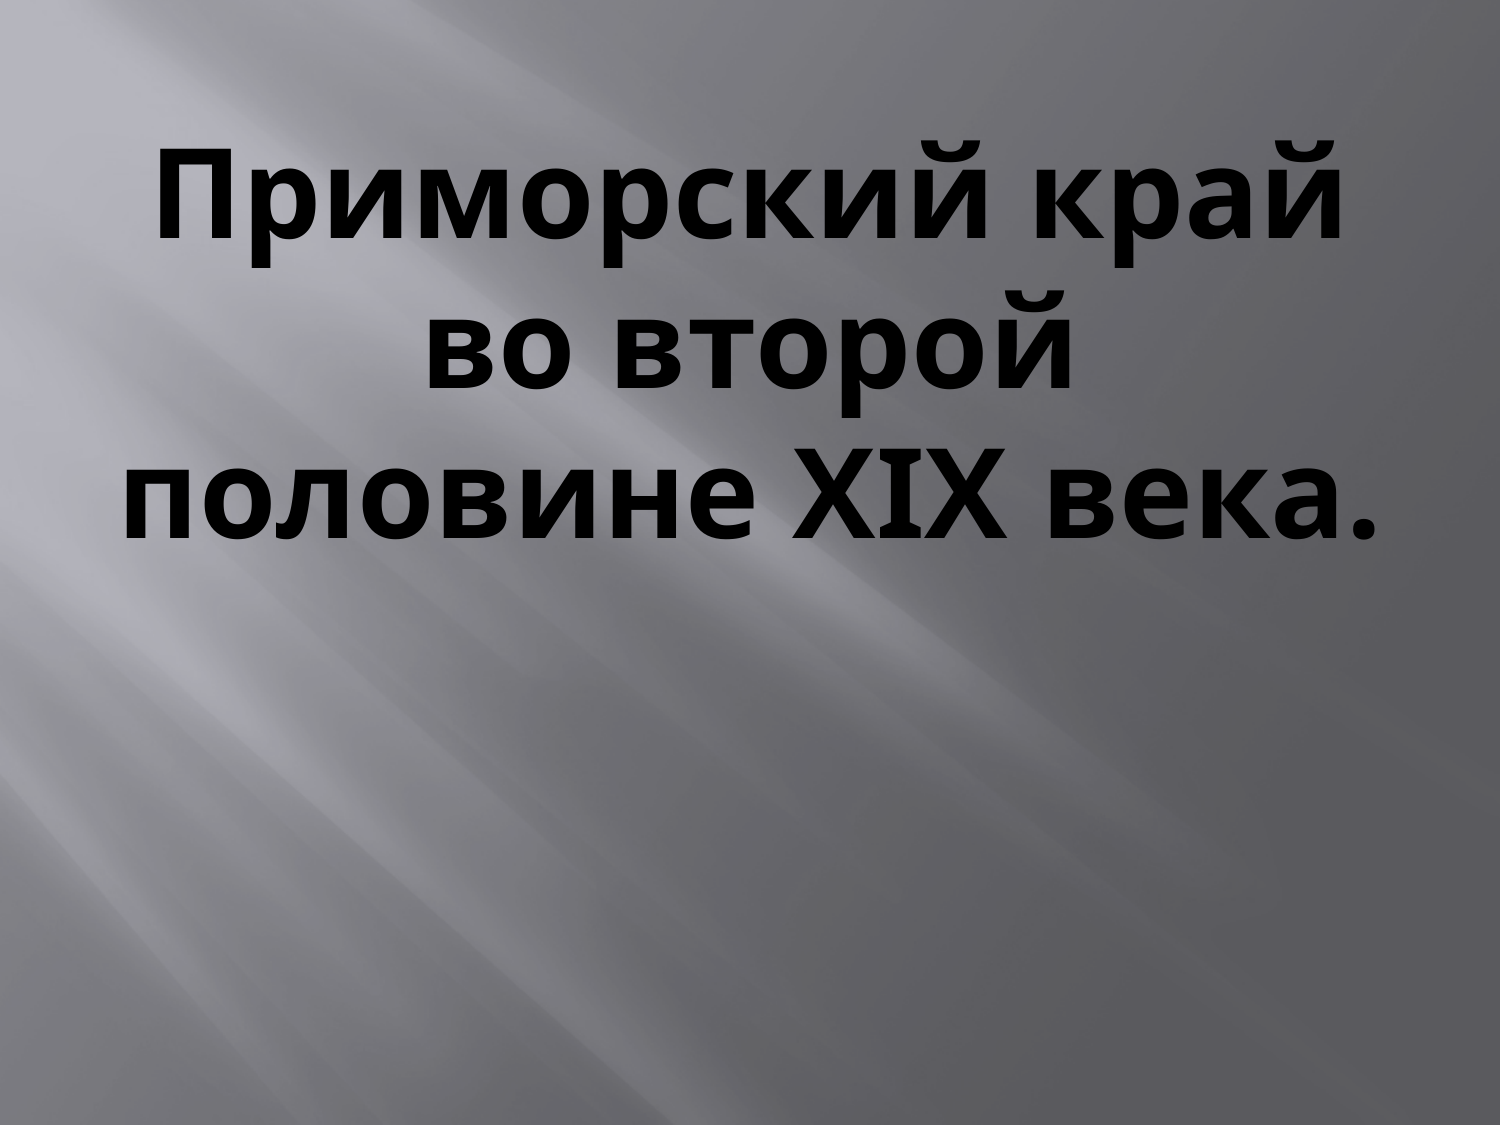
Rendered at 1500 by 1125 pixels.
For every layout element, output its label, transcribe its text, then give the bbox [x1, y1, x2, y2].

title Приморский край во второй половине XIX века. [75, 45, 1425, 633]
